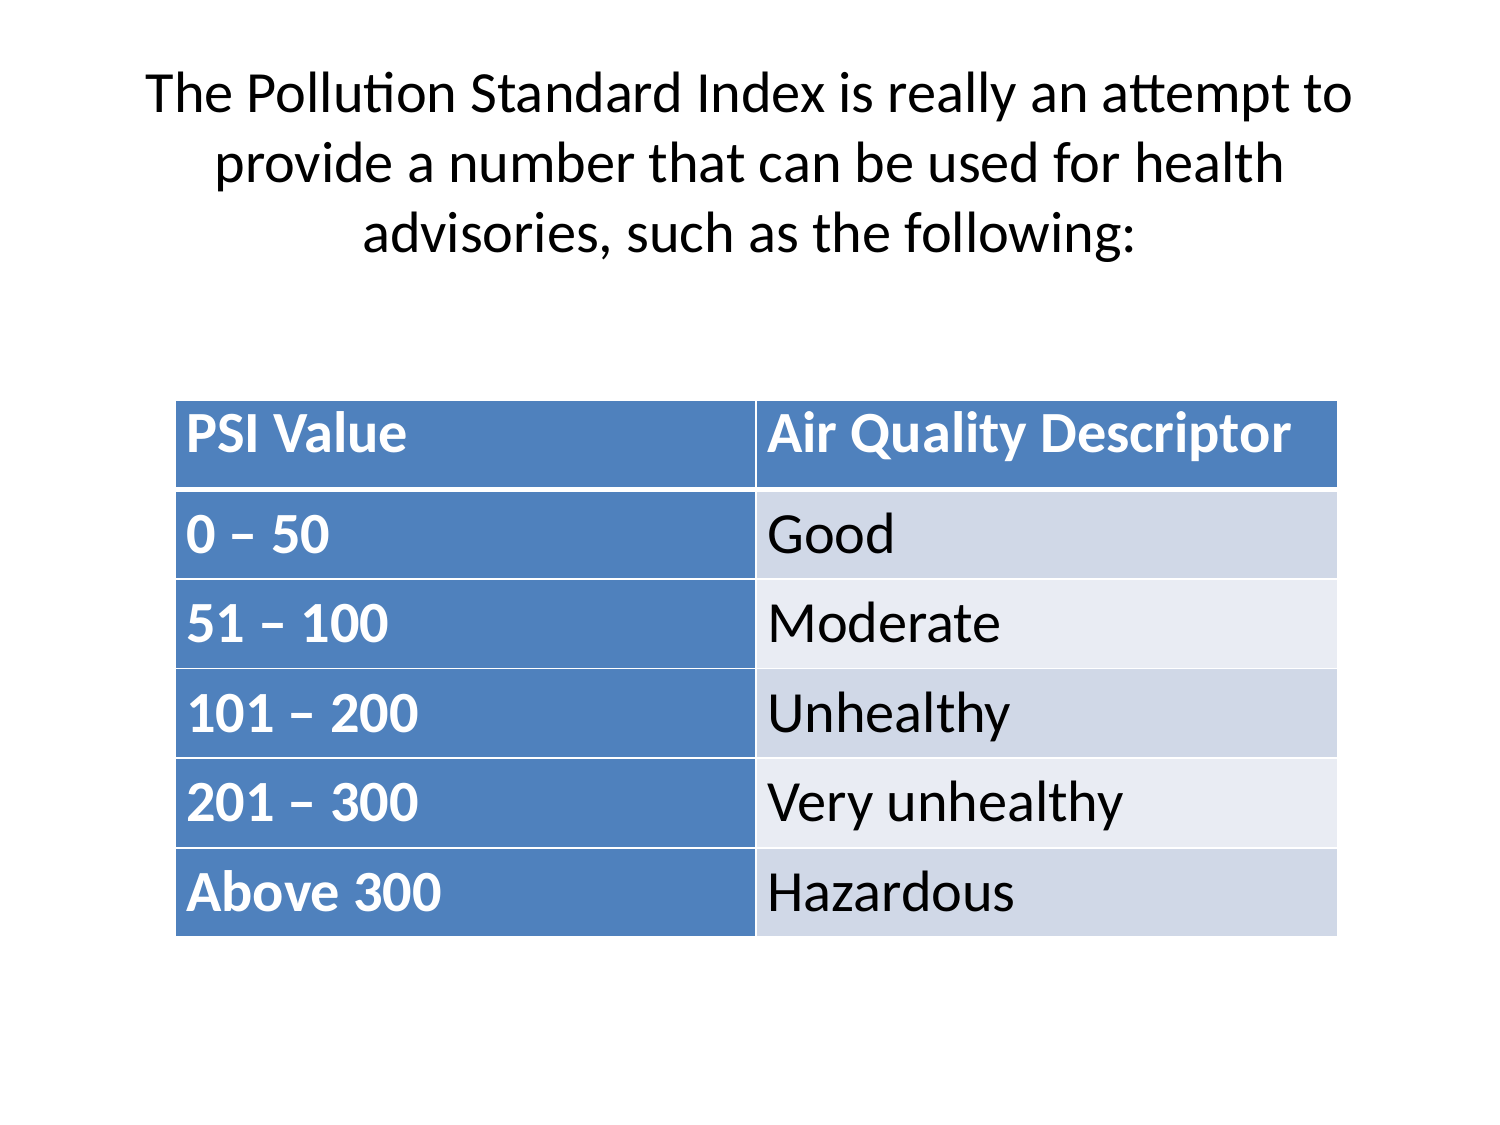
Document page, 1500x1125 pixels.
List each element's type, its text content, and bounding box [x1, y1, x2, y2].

table_cell Very unhealthy [757, 759, 1337, 847]
table_cell 51 – 100 [176, 580, 755, 668]
table_cell Above 300 [176, 849, 755, 936]
table_cell 201 – 300 [176, 759, 755, 847]
title The Pollution Standard Index is really an attempt to provide a number that can be used for health advisories, such as the following: [75, 99, 1425, 288]
table_cell Moderate [757, 580, 1337, 668]
table_cell Unhealthy [757, 669, 1337, 757]
table_cell Hazardous [757, 849, 1337, 936]
table_header PSI Value [176, 401, 755, 487]
table_header Air Quality Descriptor [757, 401, 1337, 487]
table_cell Good [757, 492, 1337, 578]
table_cell 101 – 200 [176, 669, 755, 757]
table_cell 0 – 50 [176, 492, 755, 578]
